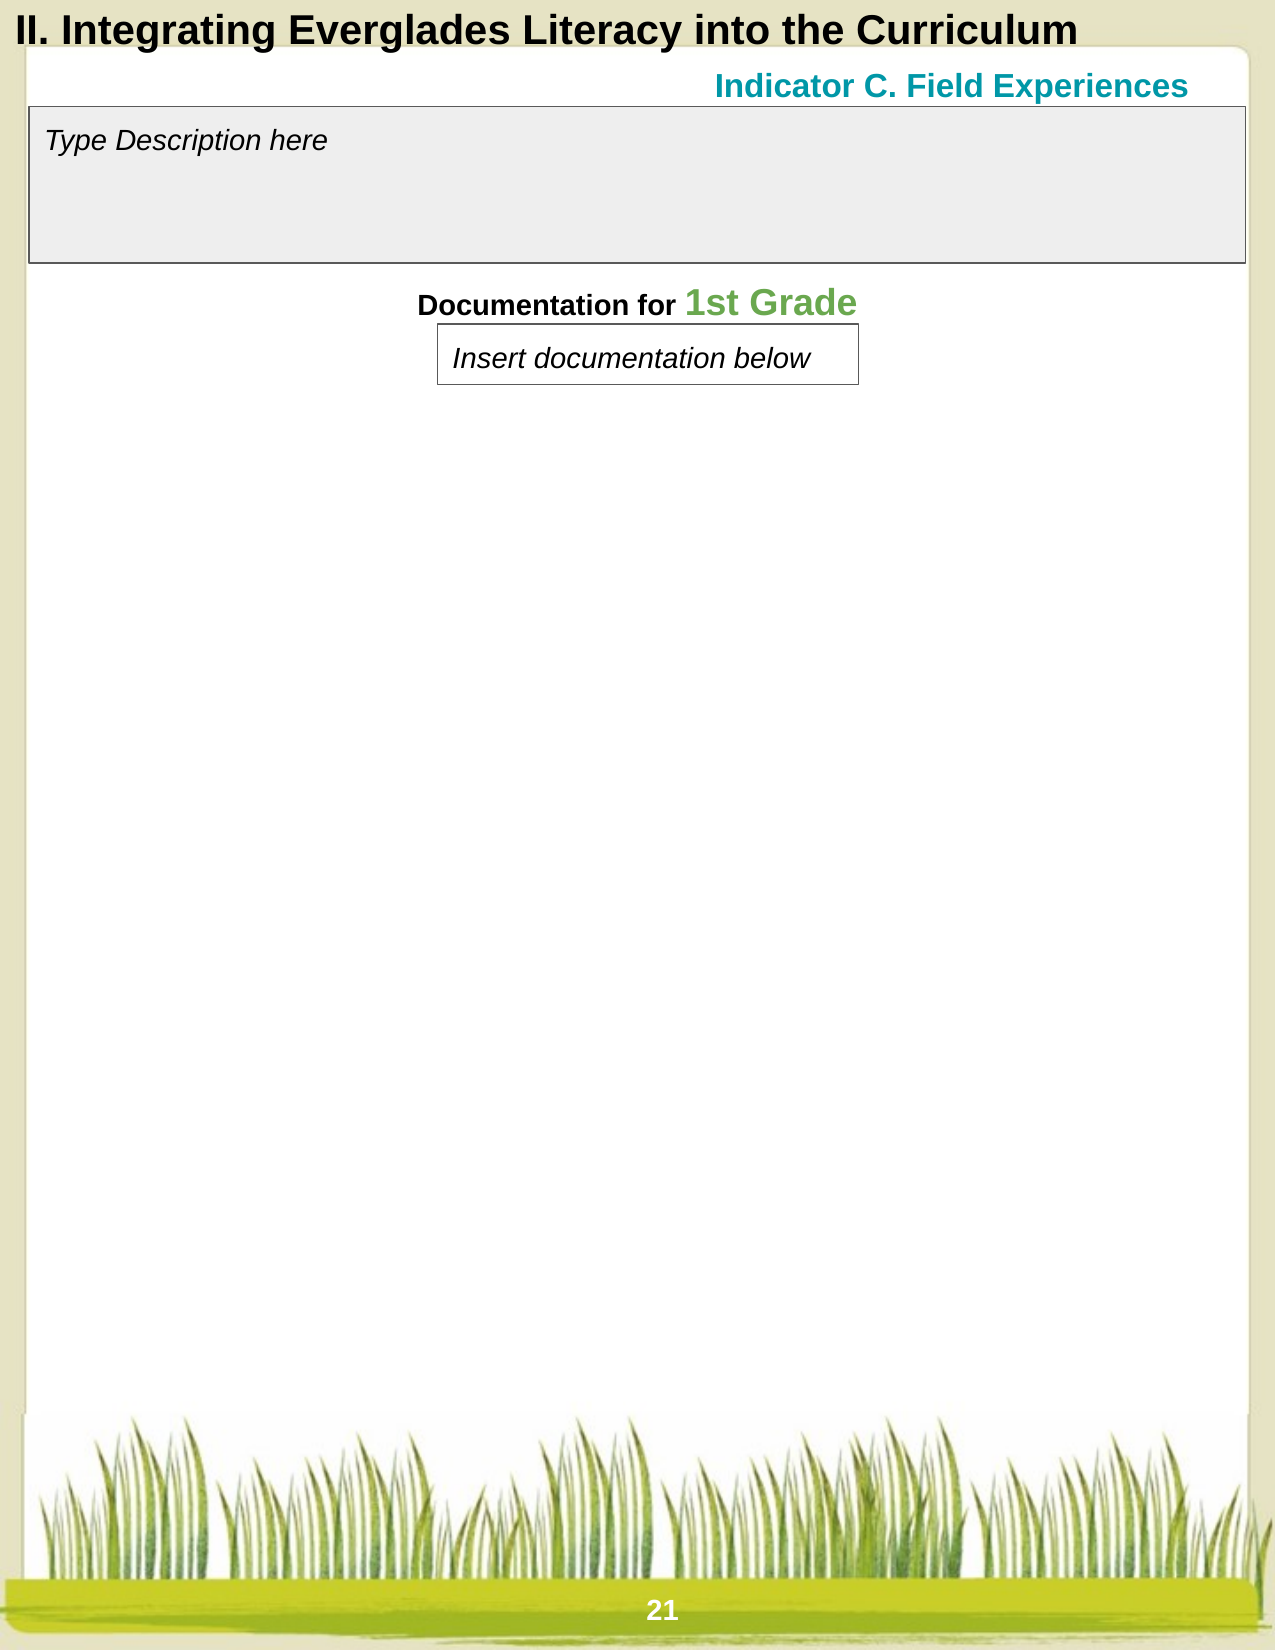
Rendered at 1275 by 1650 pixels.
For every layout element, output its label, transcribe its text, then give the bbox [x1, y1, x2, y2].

text_box Insert documentation below [437, 324, 859, 385]
text_box Indicator C. Field Experiences [24, 48, 1247, 264]
picture [0, 0, 1275, 1650]
text_box Documentation for 1st Grade [26, 263, 1249, 324]
slide_number 21 [628, 1578, 697, 1639]
text_box Type Description here [29, 106, 1246, 263]
title II. Integrating Everglades Literacy into the Curriculum [0, 0, 1189, 69]
